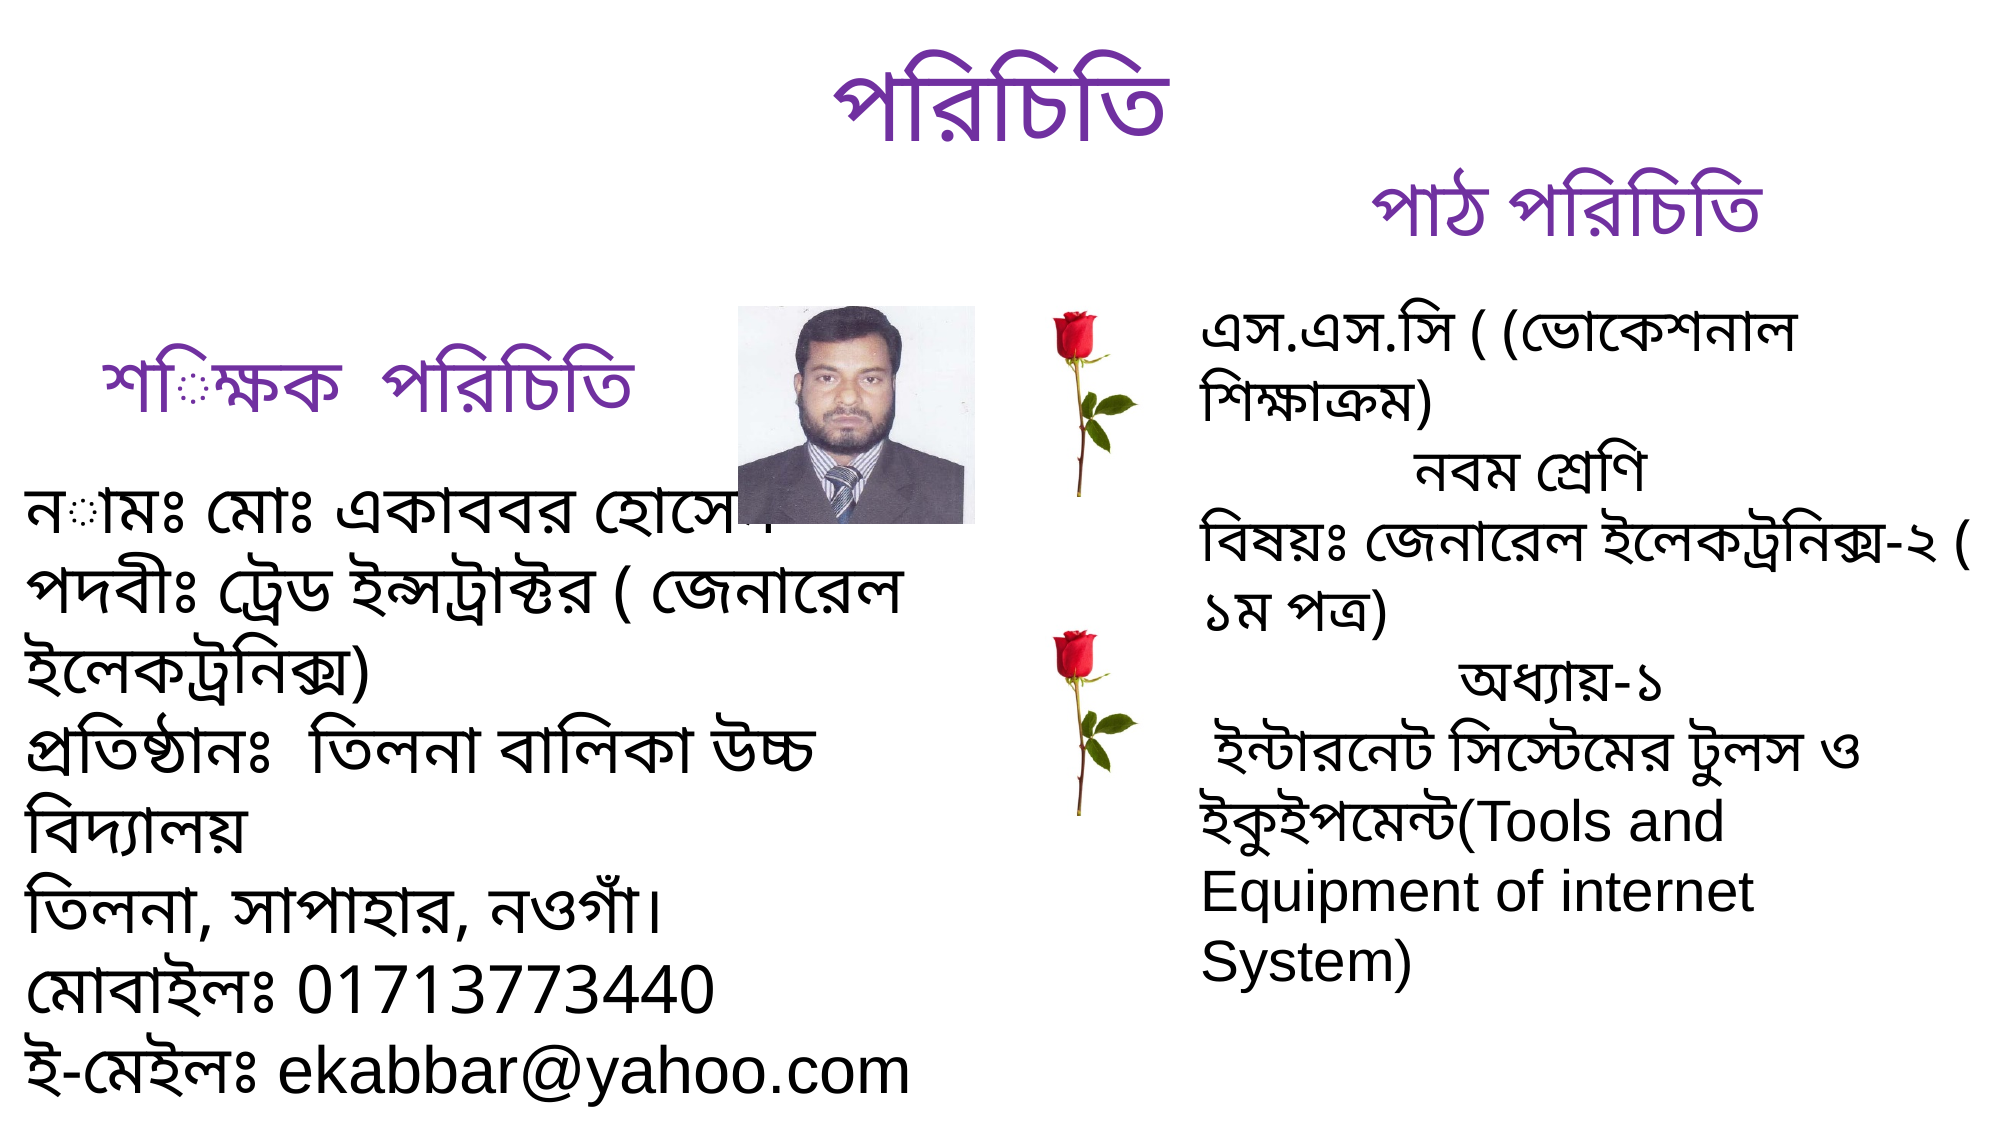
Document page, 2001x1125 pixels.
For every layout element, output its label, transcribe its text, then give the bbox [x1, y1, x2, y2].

picture [995, 284, 1166, 497]
text_box শিক্ষক পরিচিতি [0, 329, 738, 435]
text_box নামঃ মোঃ একাববর হোসেন পদবীঃ ট্রেড ইন্সট্রাক্টর ( জেনারেল ইলেকট্রনিক্স) প্রতিষ্ঠানঃ তিলনা বালিকা উচ্চ বিদ্যালয় তিলনা, সাপাহার, নওগাঁ। মোবাইলঃ 01713773440 ই-মেইলঃ ekabbar@yahoo.com [10, 459, 1027, 1114]
picture [738, 306, 975, 524]
text_box পাঠ পরিচিতি [1172, 153, 1961, 259]
title পরিচিতি [137, 0, 1863, 218]
text_box এস.এস.সি ( (ভোকেশনাল শিক্ষাক্রম) নবম শ্রেণি বিষয়ঃ জেনারেল ইলেকট্রনিক্স-২ ( ১ম পত্র) অধ্যায়-১ ইন্টারনেট সিস্টেমের টুলস ও ইকুইপমেন্ট(Tools and Equipment of internet System) [1185, 286, 2000, 1001]
picture [995, 602, 1166, 816]
